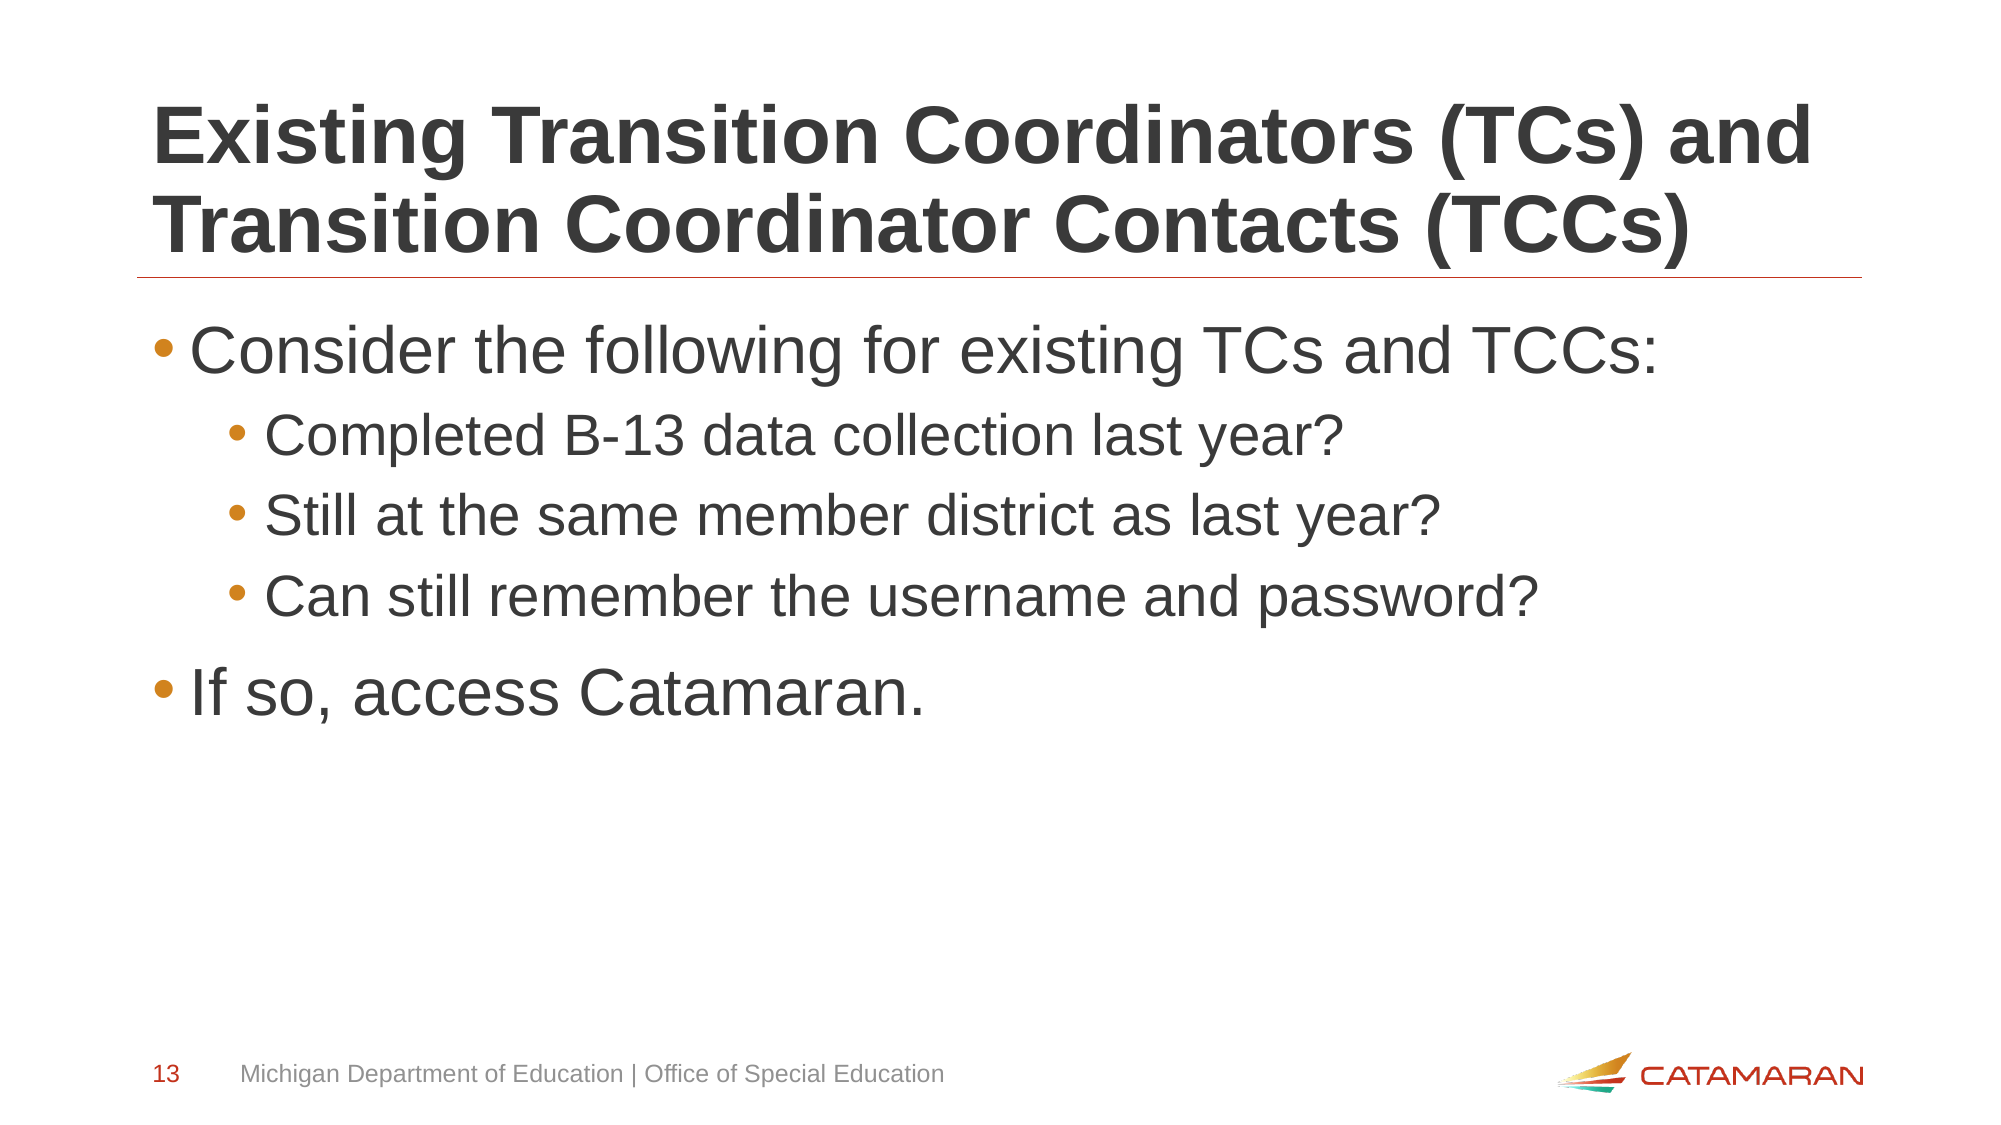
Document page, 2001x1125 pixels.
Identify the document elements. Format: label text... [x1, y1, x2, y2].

footer Michigan Department of Education | Office of Special Education [225, 1042, 1484, 1103]
title Existing Transition Coordinators (TCs) and Transition Coordinator Contacts (TCCs) [137, 59, 1863, 278]
slide_number 13 [137, 1042, 205, 1103]
picture [1557, 1052, 1863, 1093]
list Consider the following for existing TCs and TCCs: Completed B-13 data collection last year? Still at the same member district as last year? Can still remember the username and password? If so, access Catamaran. [137, 299, 1863, 1014]
